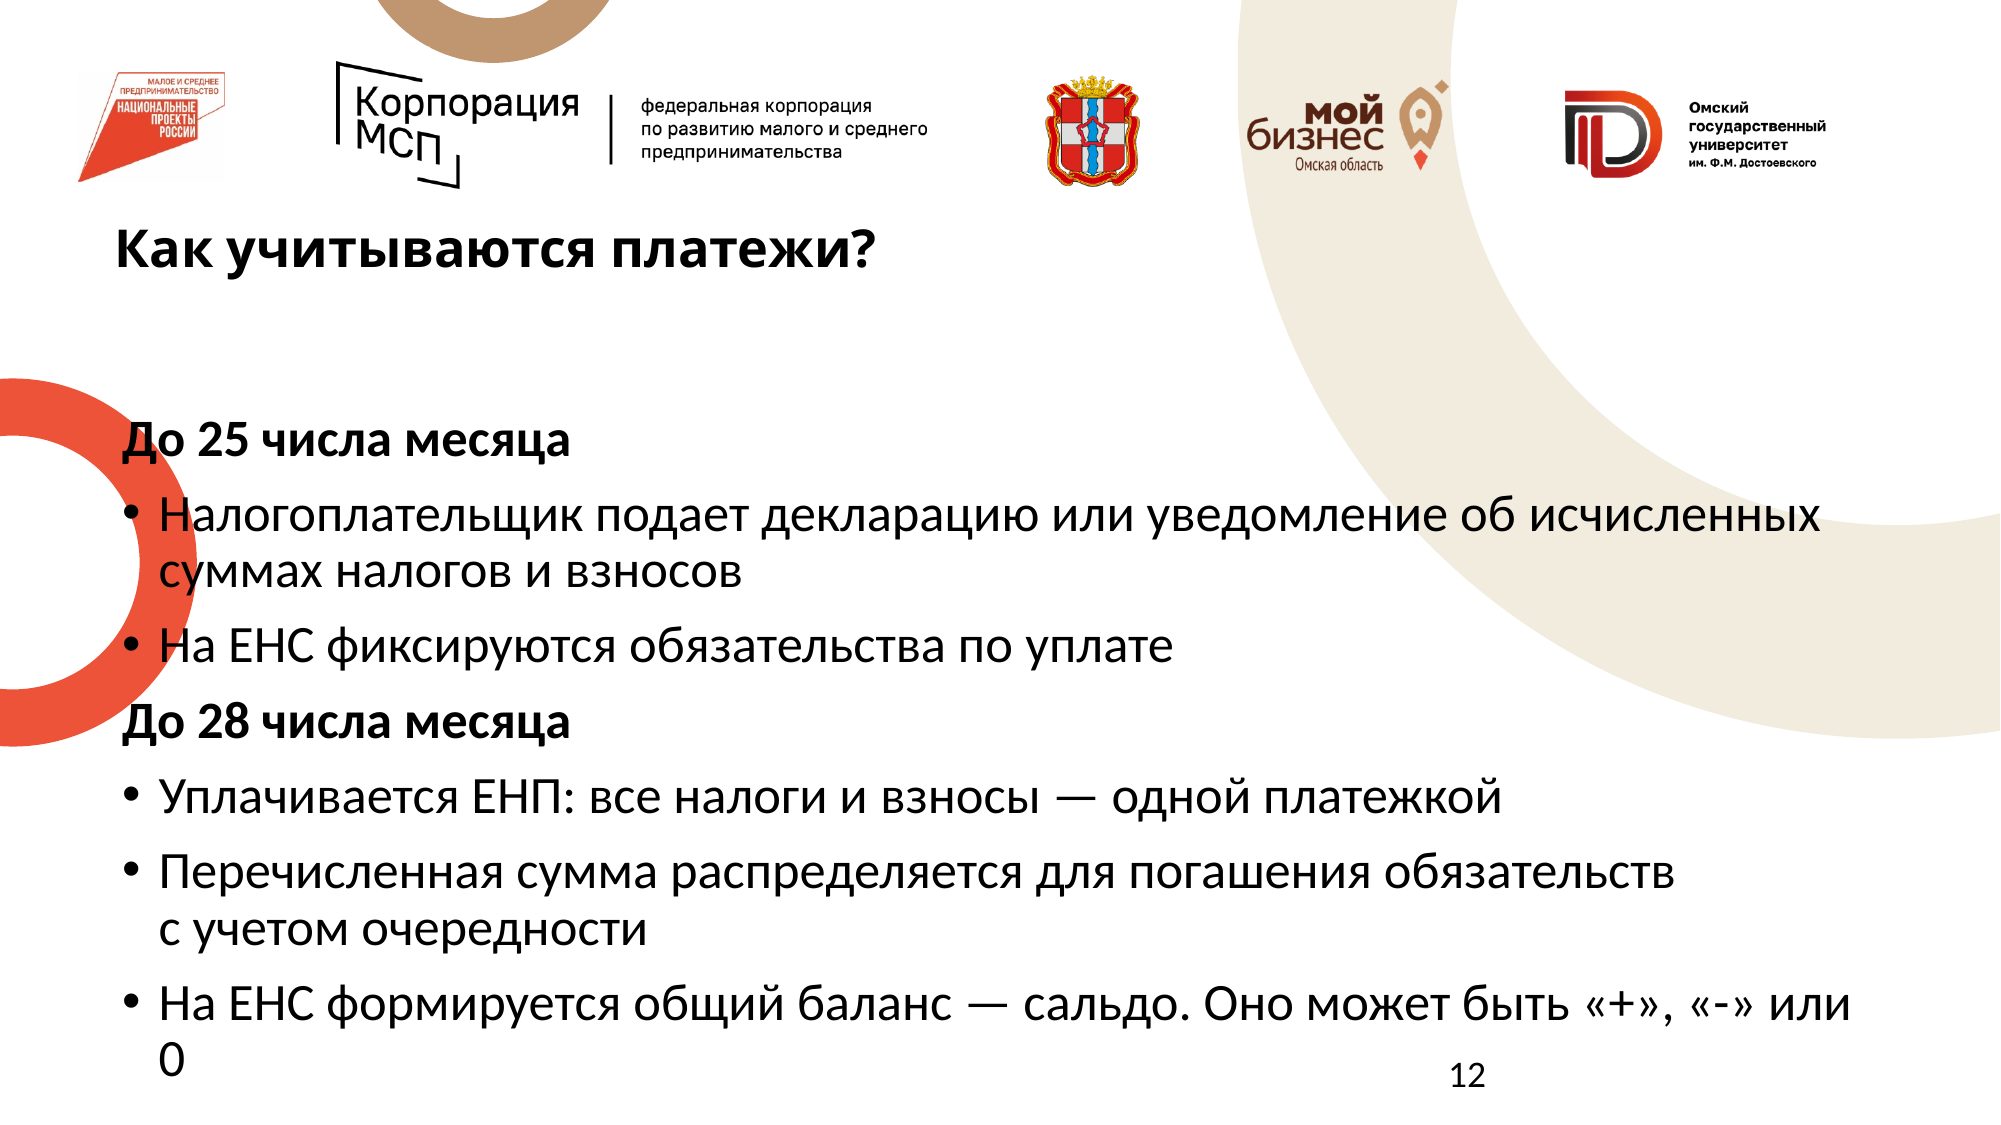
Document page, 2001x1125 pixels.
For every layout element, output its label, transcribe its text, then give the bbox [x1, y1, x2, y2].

picture [1565, 61, 1858, 207]
picture [336, 61, 927, 189]
list До 25 числа месяца Налогоплательщик подает декларацию или уведомление об исчисленных суммах налогов и взносов На ЕНС фиксируются обязательства по уплате До 28 числа месяца Уплачивается ЕНП: все налоги и взносы — одной платежкой Перечисленная сумма распределяется для погашения обязательств с учетом очередности На ЕНС формируется общий баланс — сальдо. Оно может быть «+», «-» или 0 [107, 403, 1880, 1101]
picture [1247, 79, 1449, 171]
title Как учитываются платежи? [99, 215, 1900, 351]
picture [1043, 72, 1142, 189]
picture [78, 72, 225, 182]
slide_number 12 [1433, 1042, 1900, 1103]
